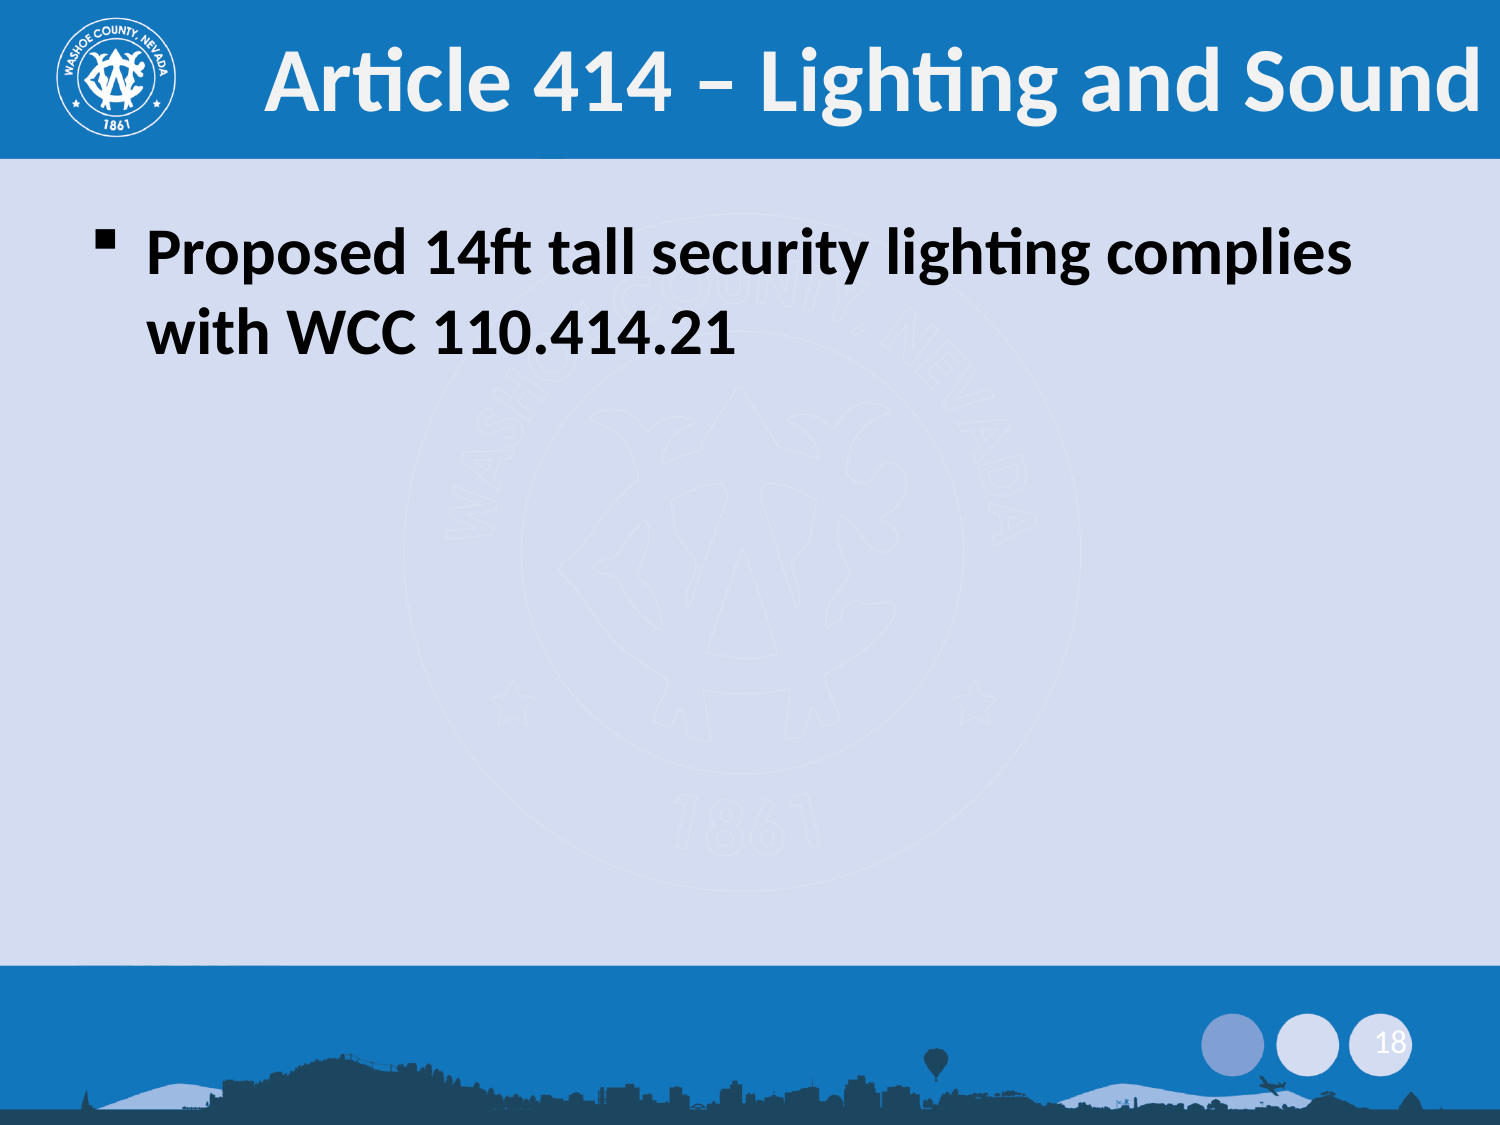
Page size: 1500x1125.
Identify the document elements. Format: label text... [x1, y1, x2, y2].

list Proposed 14ft tall security lighting complies with WCC 110.414.21 [75, 200, 1425, 863]
picture [0, 0, 1500, 1125]
title Article 414 – Lighting and Sound [200, 12, 1500, 143]
